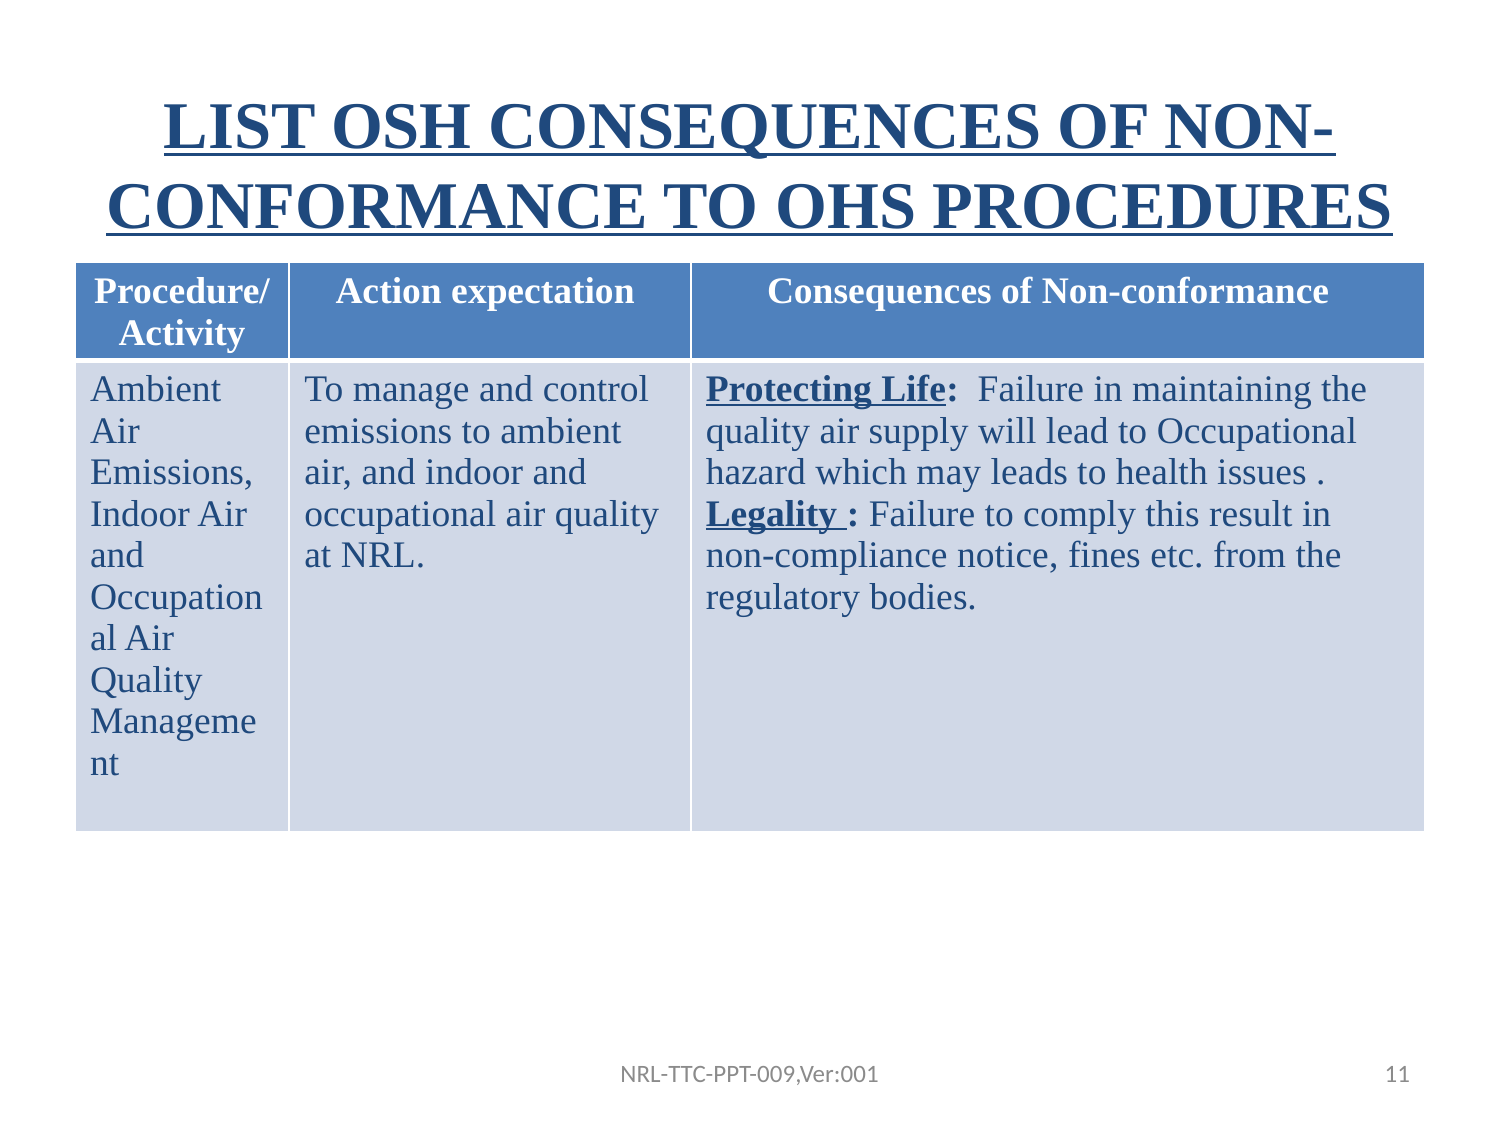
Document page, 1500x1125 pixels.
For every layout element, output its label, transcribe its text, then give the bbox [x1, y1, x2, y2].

table_header Consequences of Non-conformance [692, 263, 1424, 358]
slide_number 11 [1074, 1042, 1425, 1103]
footer NRL-TTC-PPT-009,Ver:001 [512, 1042, 988, 1103]
table_cell To manage and control emissions to ambient air, and indoor and occupational air quality at NRL. [290, 363, 690, 831]
table_header Action expectation [290, 263, 690, 358]
title LIST OSH CONSEQUENCES OF NON-CONFORMANCE TO OHS PROCEDURES [75, 45, 1425, 262]
table_cell Protecting Life: Failure in maintaining the quality air supply will lead to Occupational hazard which may leads to health issues . Legality : Failure to comply this result in non-compliance notice, fines etc. from the regulatory bodies. [692, 363, 1424, 831]
table_header Procedure/Activity [76, 263, 288, 358]
table_cell Ambient Air Emissions, Indoor Air and Occupational Air Quality Management [76, 363, 288, 831]
